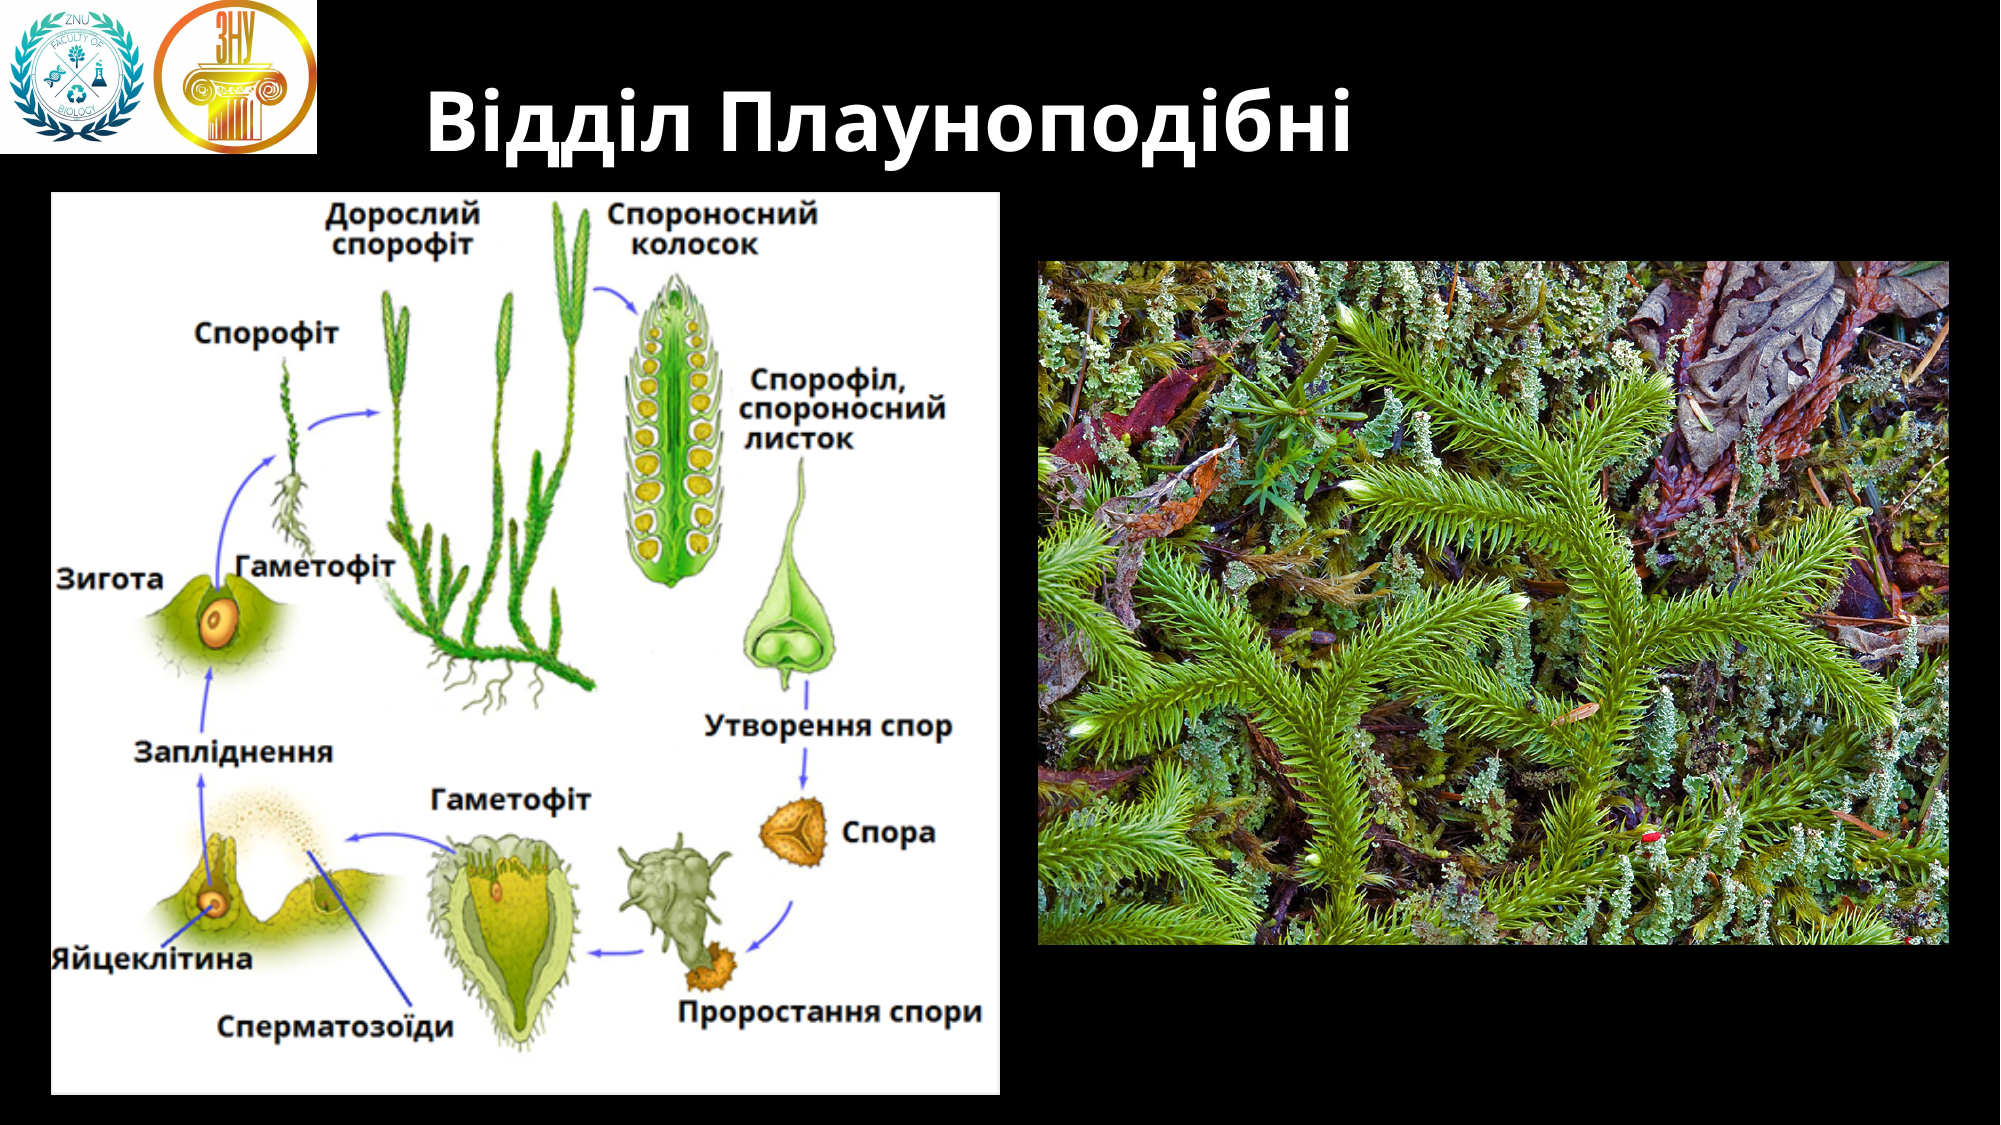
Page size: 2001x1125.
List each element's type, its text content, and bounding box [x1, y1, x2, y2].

picture [51, 192, 1000, 1095]
text_box Відділ Плауноподібні [409, 60, 1591, 176]
picture [0, 0, 317, 154]
picture [1038, 261, 1949, 945]
